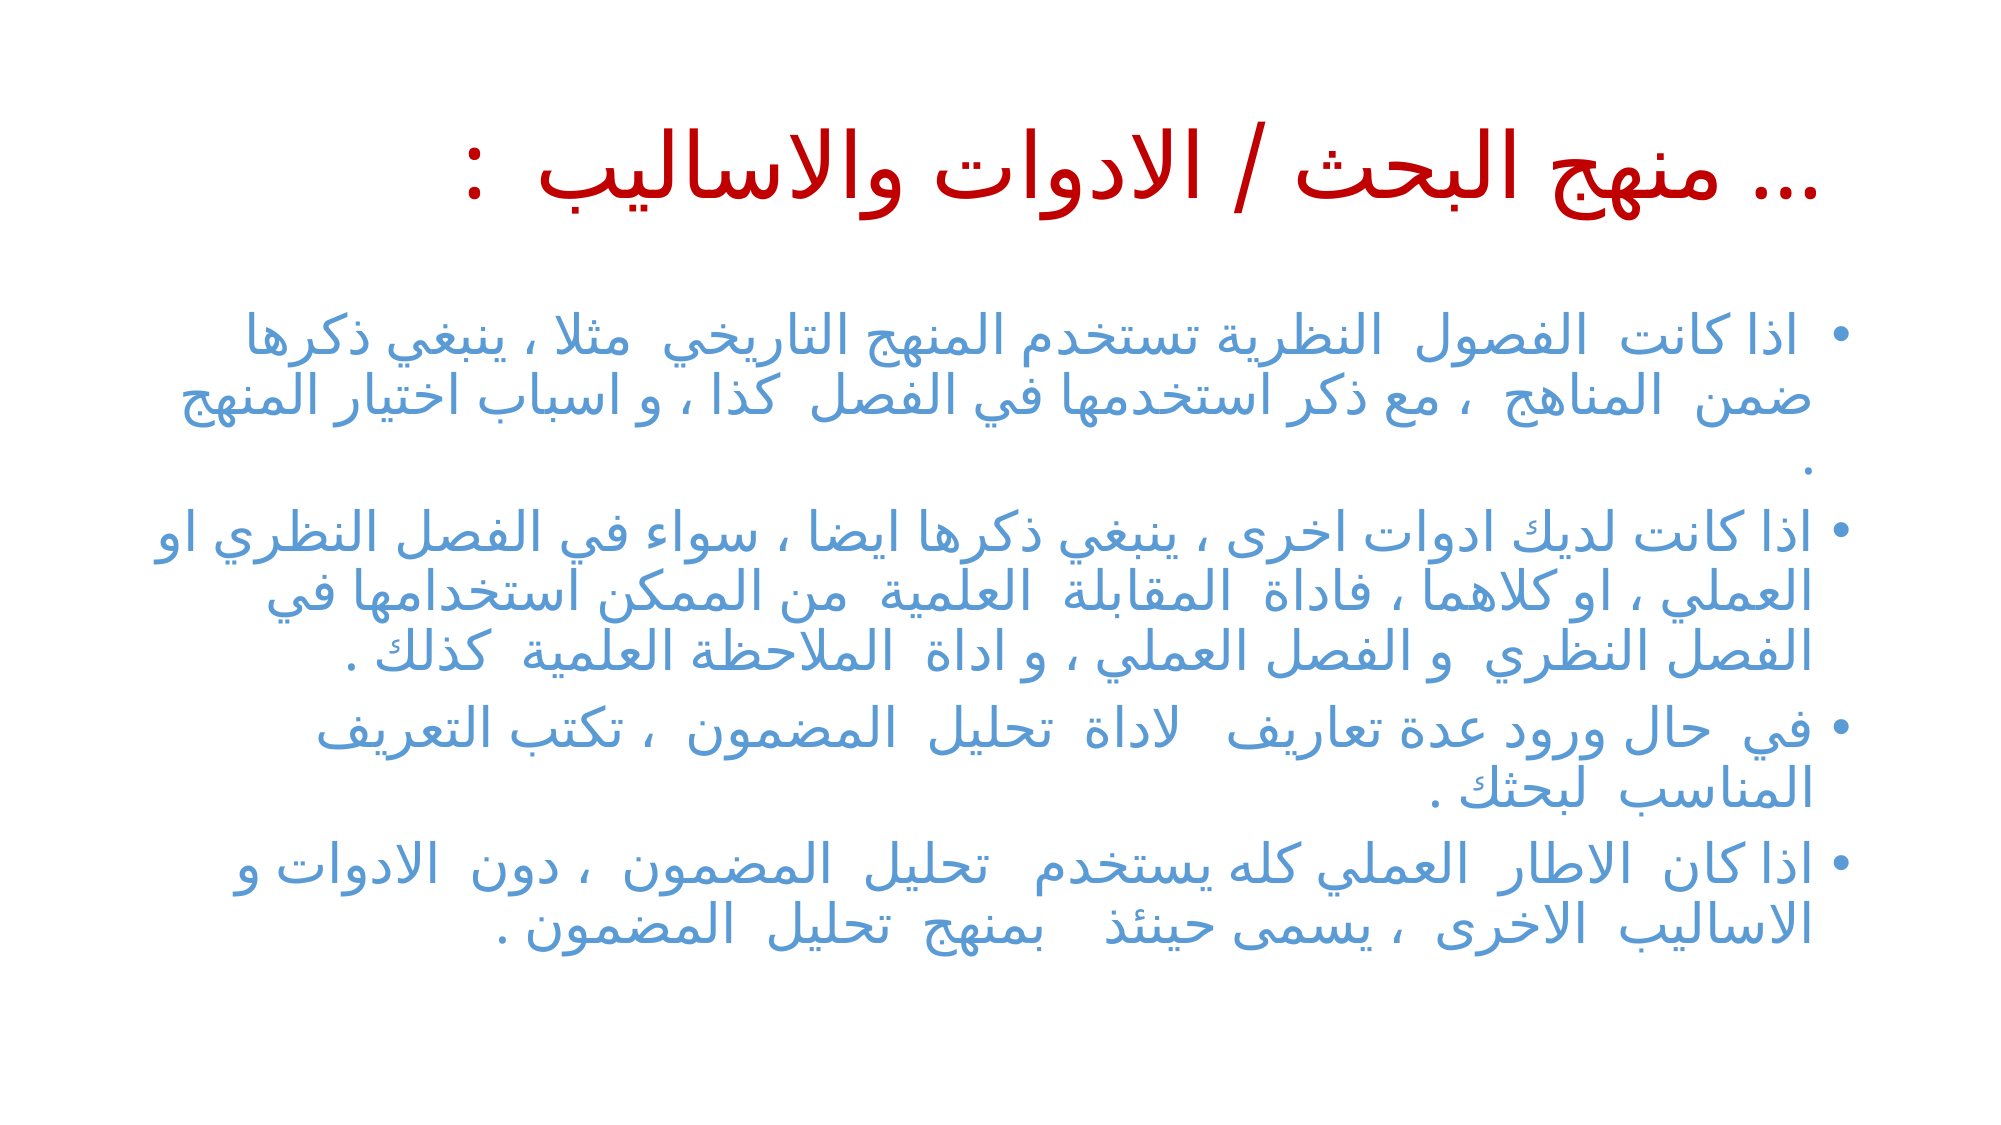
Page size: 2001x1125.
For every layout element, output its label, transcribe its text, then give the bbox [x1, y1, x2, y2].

title … منهج البحث / الادوات والاساليب : [137, 59, 1863, 278]
list اذا كانت الفصول النظرية تستخدم المنهج التاريخي مثلا ، ينبغي ذكرها ضمن المناهج ، مع ذكر استخدمها في الفصل كذا ، و اسباب اختيار المنهج . اذا كانت لديك ادوات اخرى ، ينبغي ذكرها ايضا ، سواء في الفصل النظري او العملي ، او كلاهما ، فاداة المقابلة العلمية من الممكن استخدامها في الفصل النظري و الفصل العملي ، و اداة الملاحظة العلمية كذلك . في حال ورود عدة تعاريف لاداة تحليل المضمون ، تكتب التعريف المناسب لبحثك . اذا كان الاطار العملي كله يستخدم تحليل المضمون ، دون الادوات و الاساليب الاخرى ، يسمى حينئذ بمنهج تحليل المضمون . [137, 299, 1863, 1014]
